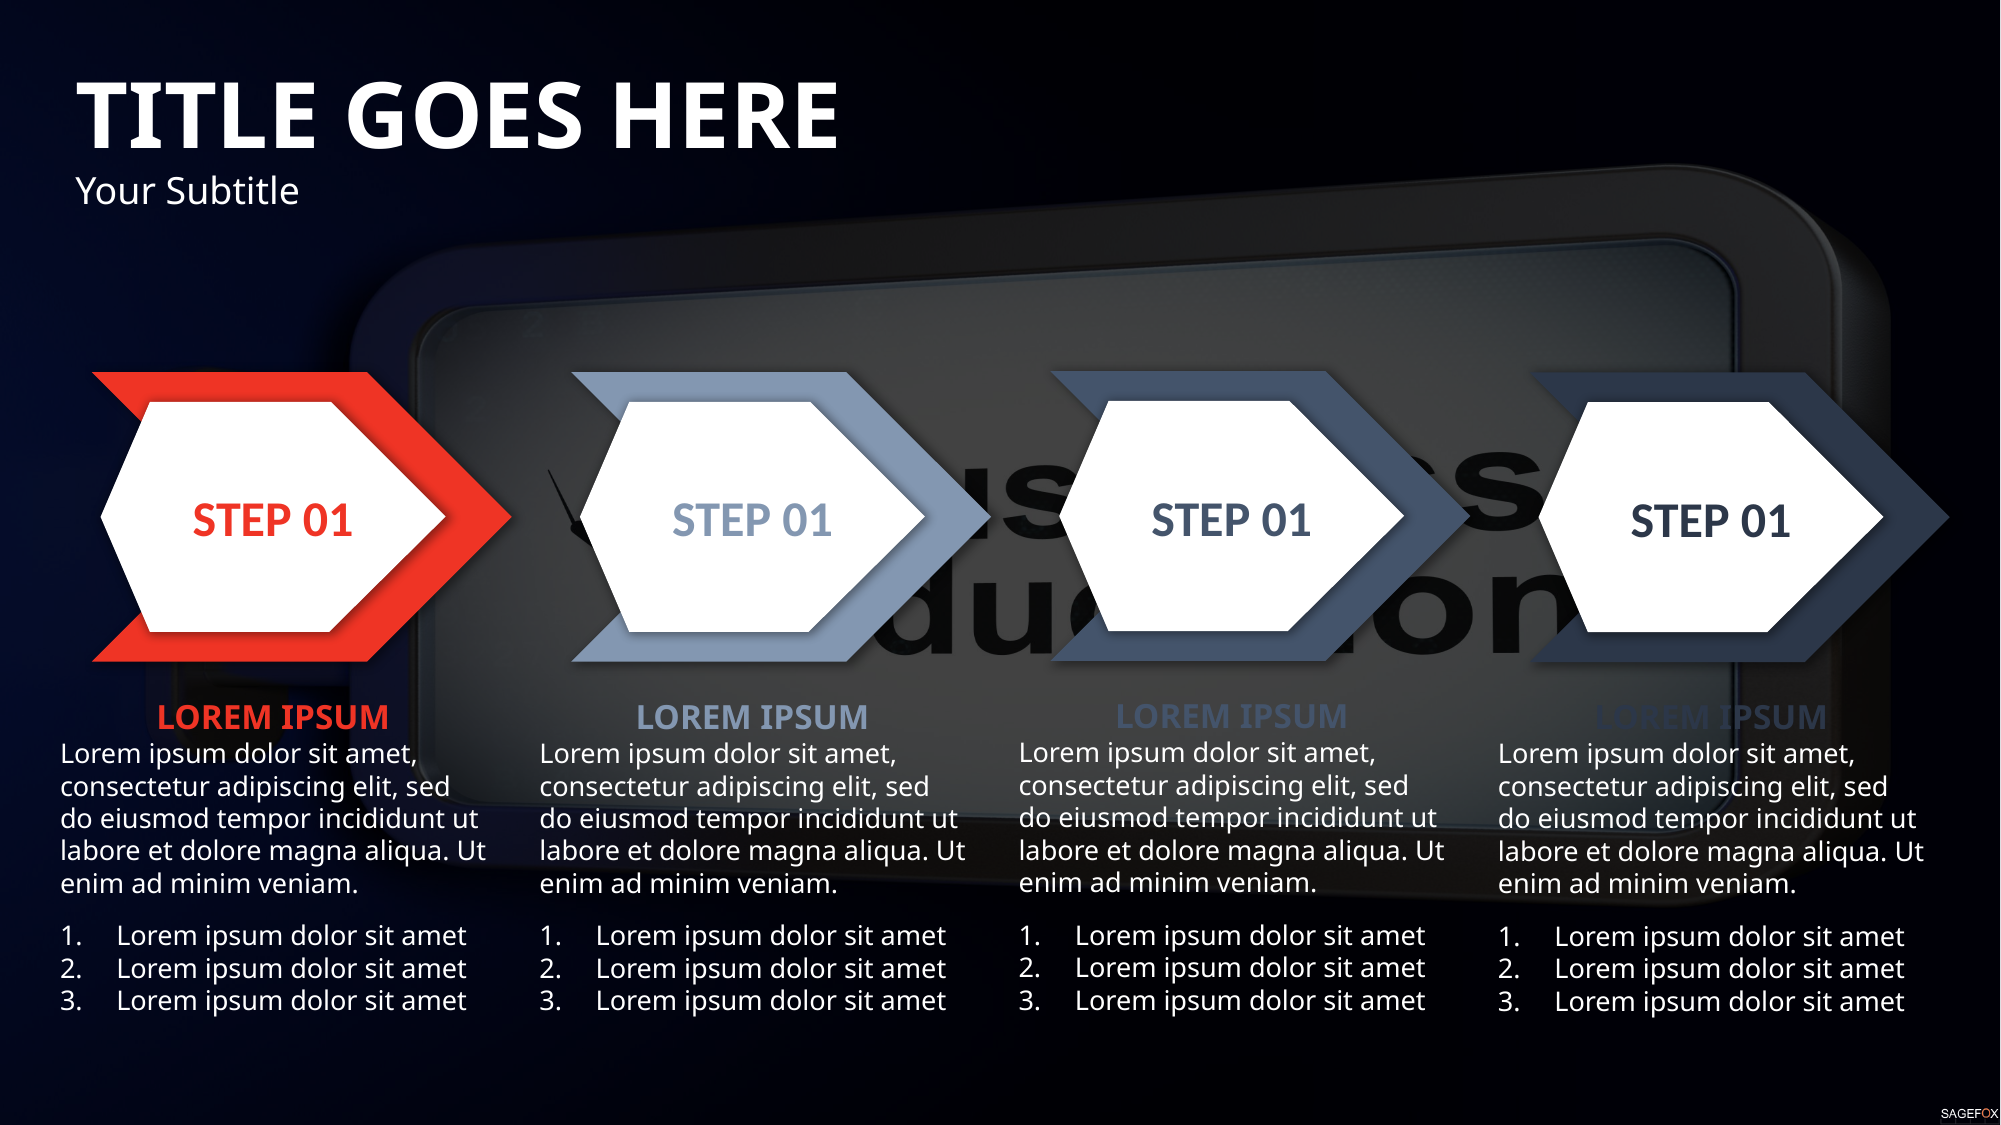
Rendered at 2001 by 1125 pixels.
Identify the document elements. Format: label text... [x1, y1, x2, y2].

text_box STEP 01 [1537, 401, 1886, 634]
picture [0, 0, 2001, 1125]
text_box [1047, 370, 1472, 662]
text_box TITLE GOES HERE Your Subtitle [60, 49, 1036, 220]
text_box [89, 371, 514, 663]
text_box [568, 371, 993, 663]
text_box LOREM IPSUM Lorem ipsum dolor sit amet, consectetur adipiscing elit, sed do eiusmod tempor incididunt ut labore et dolore magna aliqua. Ut enim ad minim veniam. Lorem ipsum dolor sit amet Lorem ipsum dolor sit amet Lorem ipsum dolor sit amet [529, 691, 976, 1022]
text_box LOREM IPSUM Lorem ipsum dolor sit amet, consectetur adipiscing elit, sed do eiusmod tempor incididunt ut labore et dolore magna aliqua. Ut enim ad minim veniam. Lorem ipsum dolor sit amet Lorem ipsum dolor sit amet Lorem ipsum dolor sit amet [1488, 691, 1935, 1022]
text_box STEP 01 [99, 400, 448, 633]
text_box LOREM IPSUM Lorem ipsum dolor sit amet, consectetur adipiscing elit, sed do eiusmod tempor incididunt ut labore et dolore magna aliqua. Ut enim ad minim veniam. Lorem ipsum dolor sit amet Lorem ipsum dolor sit amet Lorem ipsum dolor sit amet [50, 691, 497, 1022]
text_box [1527, 371, 1952, 664]
text_box LOREM IPSUM Lorem ipsum dolor sit amet, consectetur adipiscing elit, sed do eiusmod tempor incididunt ut labore et dolore magna aliqua. Ut enim ad minim veniam. Lorem ipsum dolor sit amet Lorem ipsum dolor sit amet Lorem ipsum dolor sit amet [1008, 690, 1456, 1021]
text_box STEP 01 [1058, 399, 1406, 633]
text_box STEP 01 [578, 400, 927, 633]
